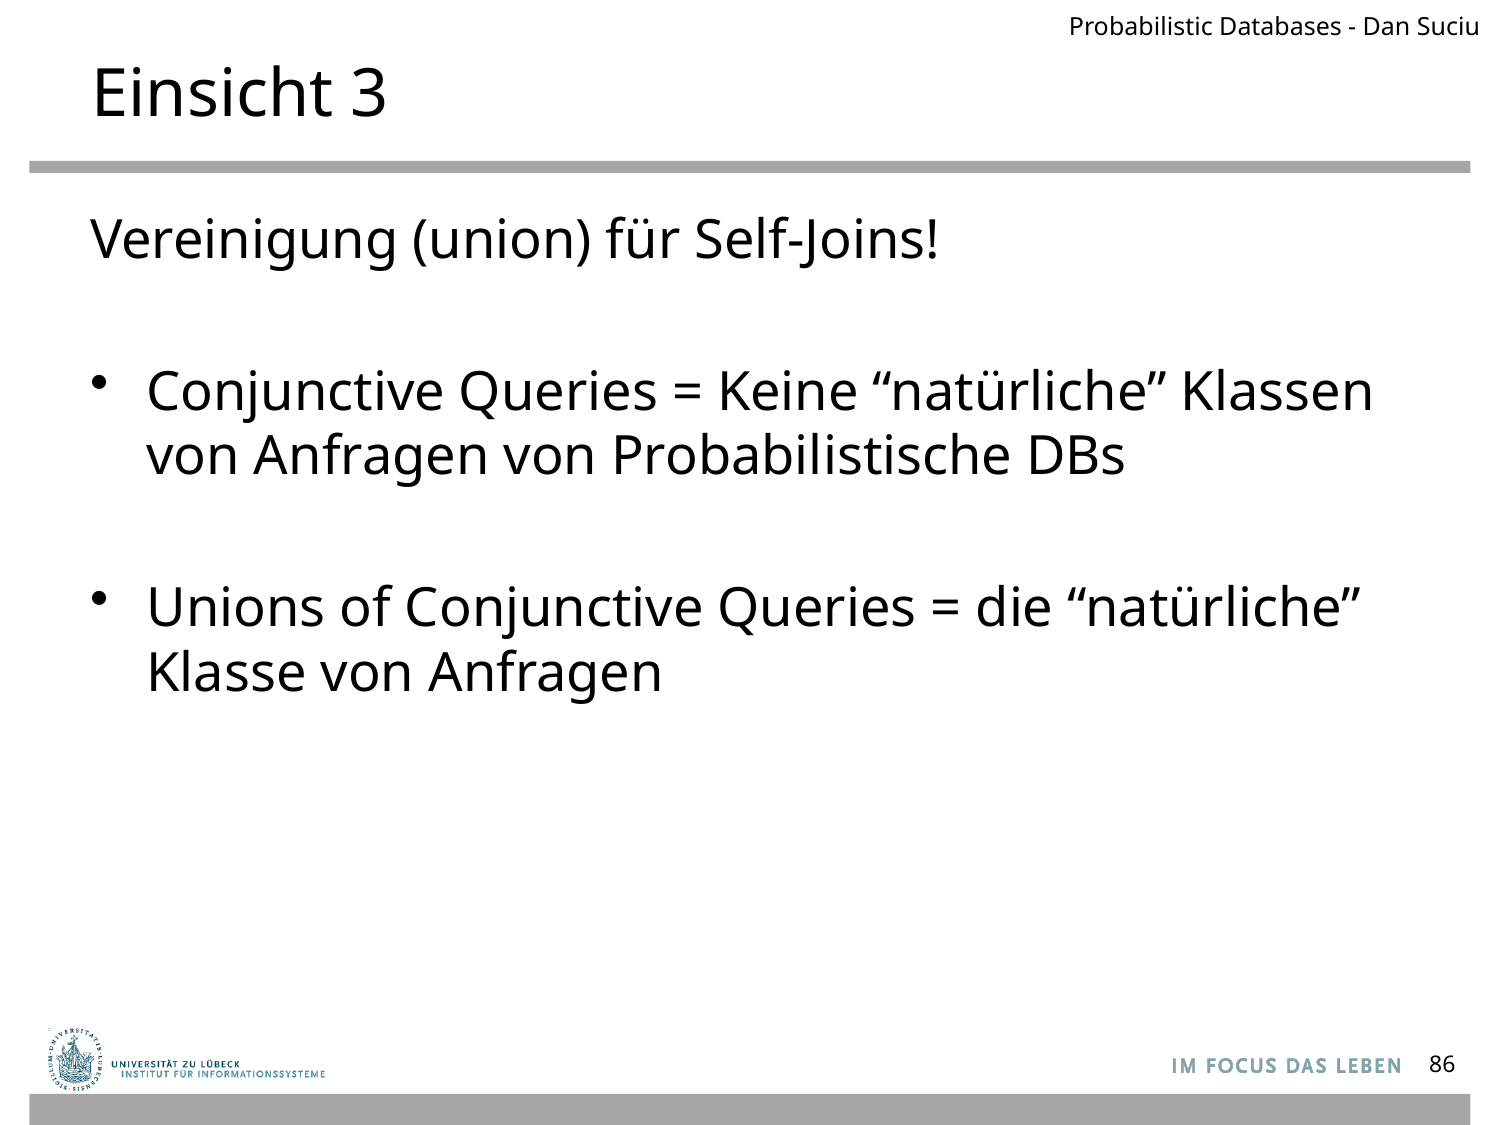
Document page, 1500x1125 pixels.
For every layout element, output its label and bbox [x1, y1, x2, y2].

slide_number [1305, 1050, 1471, 1083]
list [75, 196, 1425, 1012]
text_box [820, 2, 1496, 57]
picture [1173, 1058, 1305, 1073]
title [76, 42, 1427, 126]
